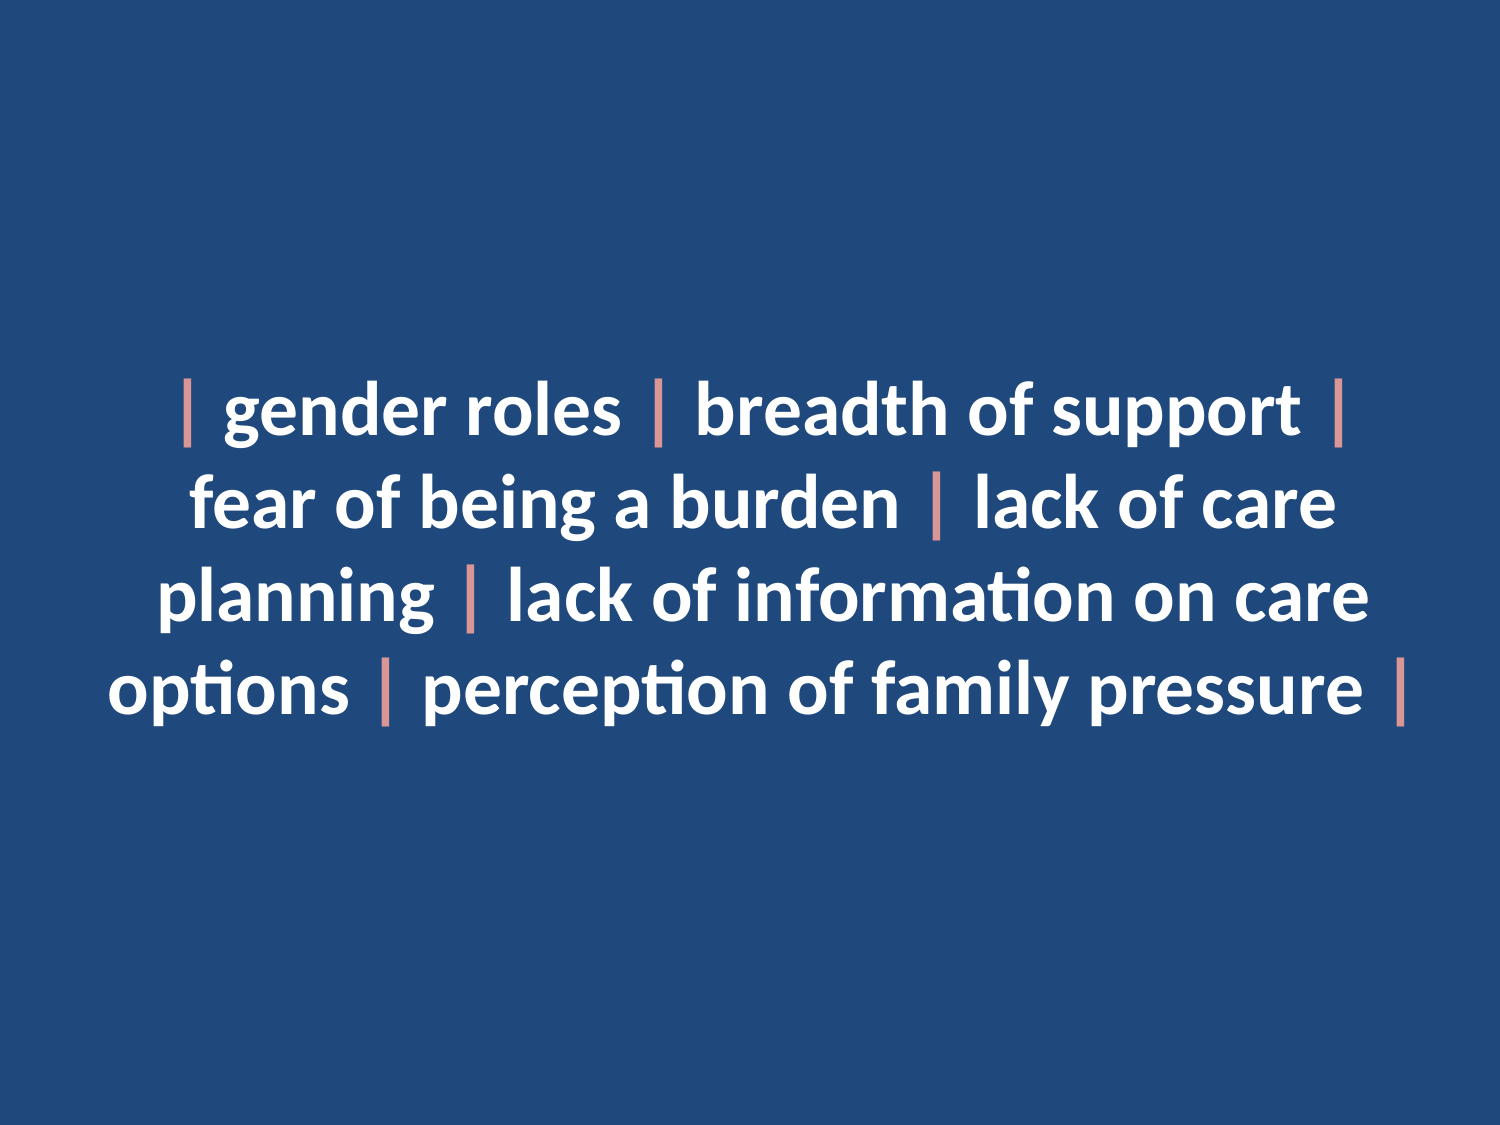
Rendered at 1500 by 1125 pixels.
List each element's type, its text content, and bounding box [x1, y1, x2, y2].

title | gender roles | breadth of support | fear of being a burden | lack of care planning | lack of information on care options | perception of family pressure | [88, 314, 1439, 773]
